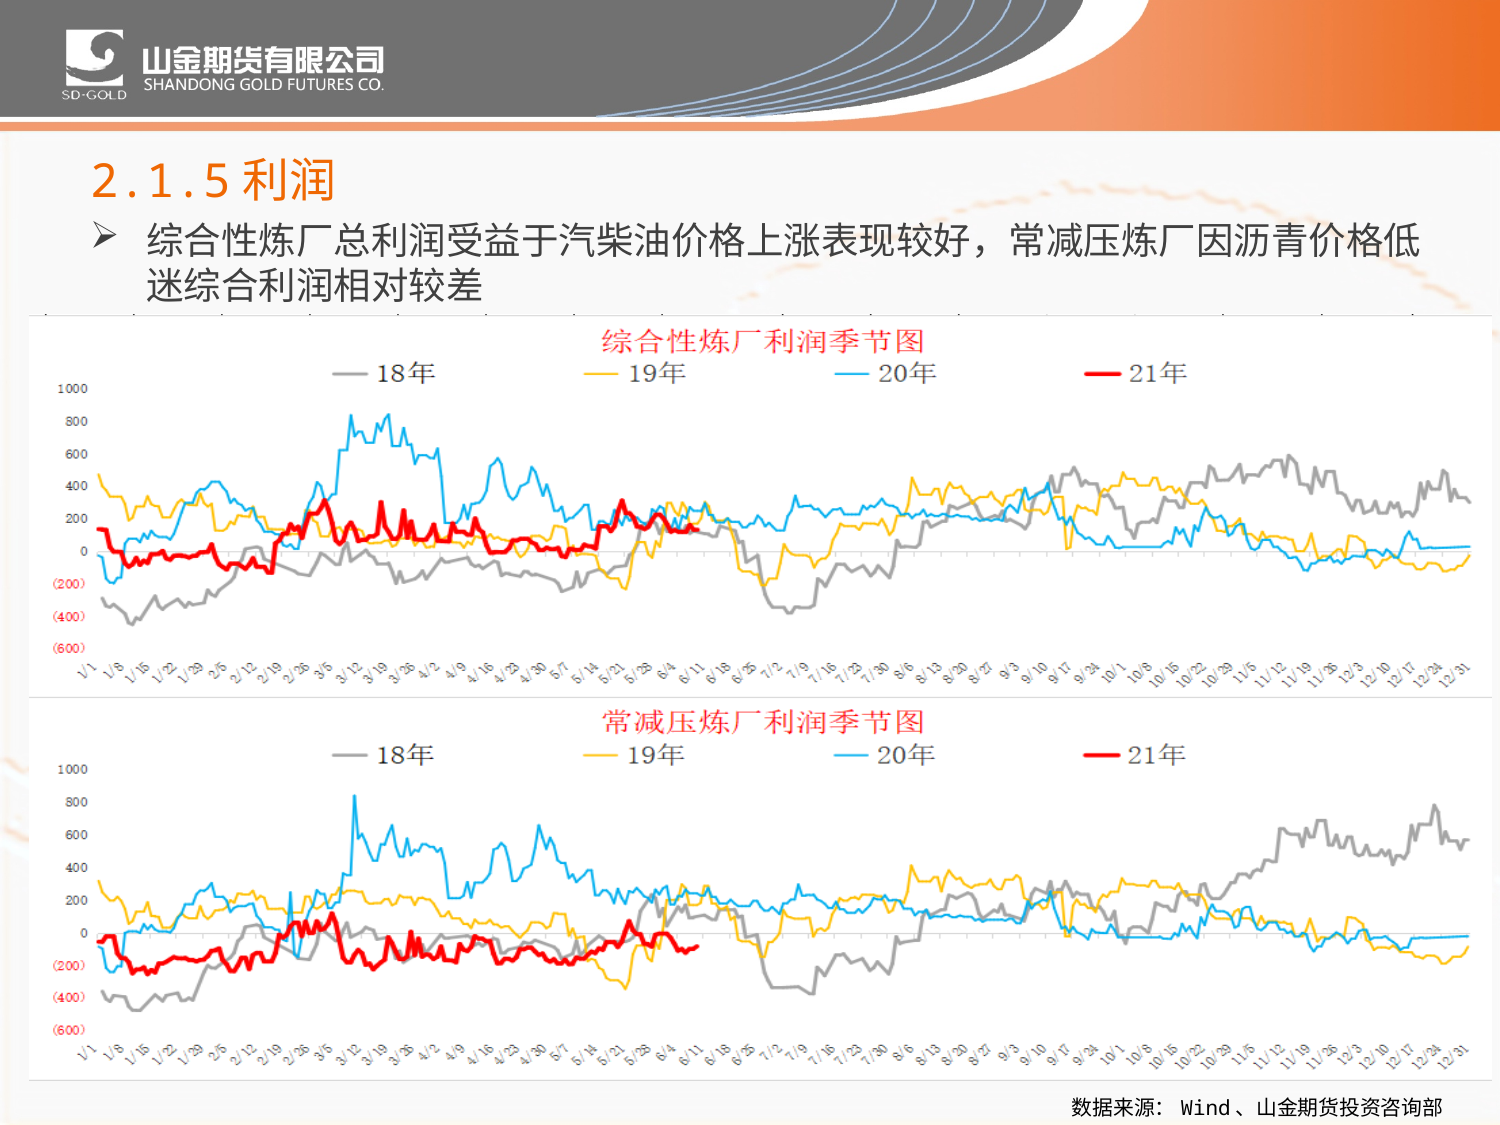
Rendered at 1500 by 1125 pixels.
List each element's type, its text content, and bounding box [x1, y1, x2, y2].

picture [0, 0, 1500, 1125]
list 综合性炼厂总利润受益于汽柴油价格上涨表现较好，常减压炼厂因沥青价格低迷综合利润相对较差 [75, 209, 1470, 312]
title 2.1.5利润 [75, 142, 1425, 209]
